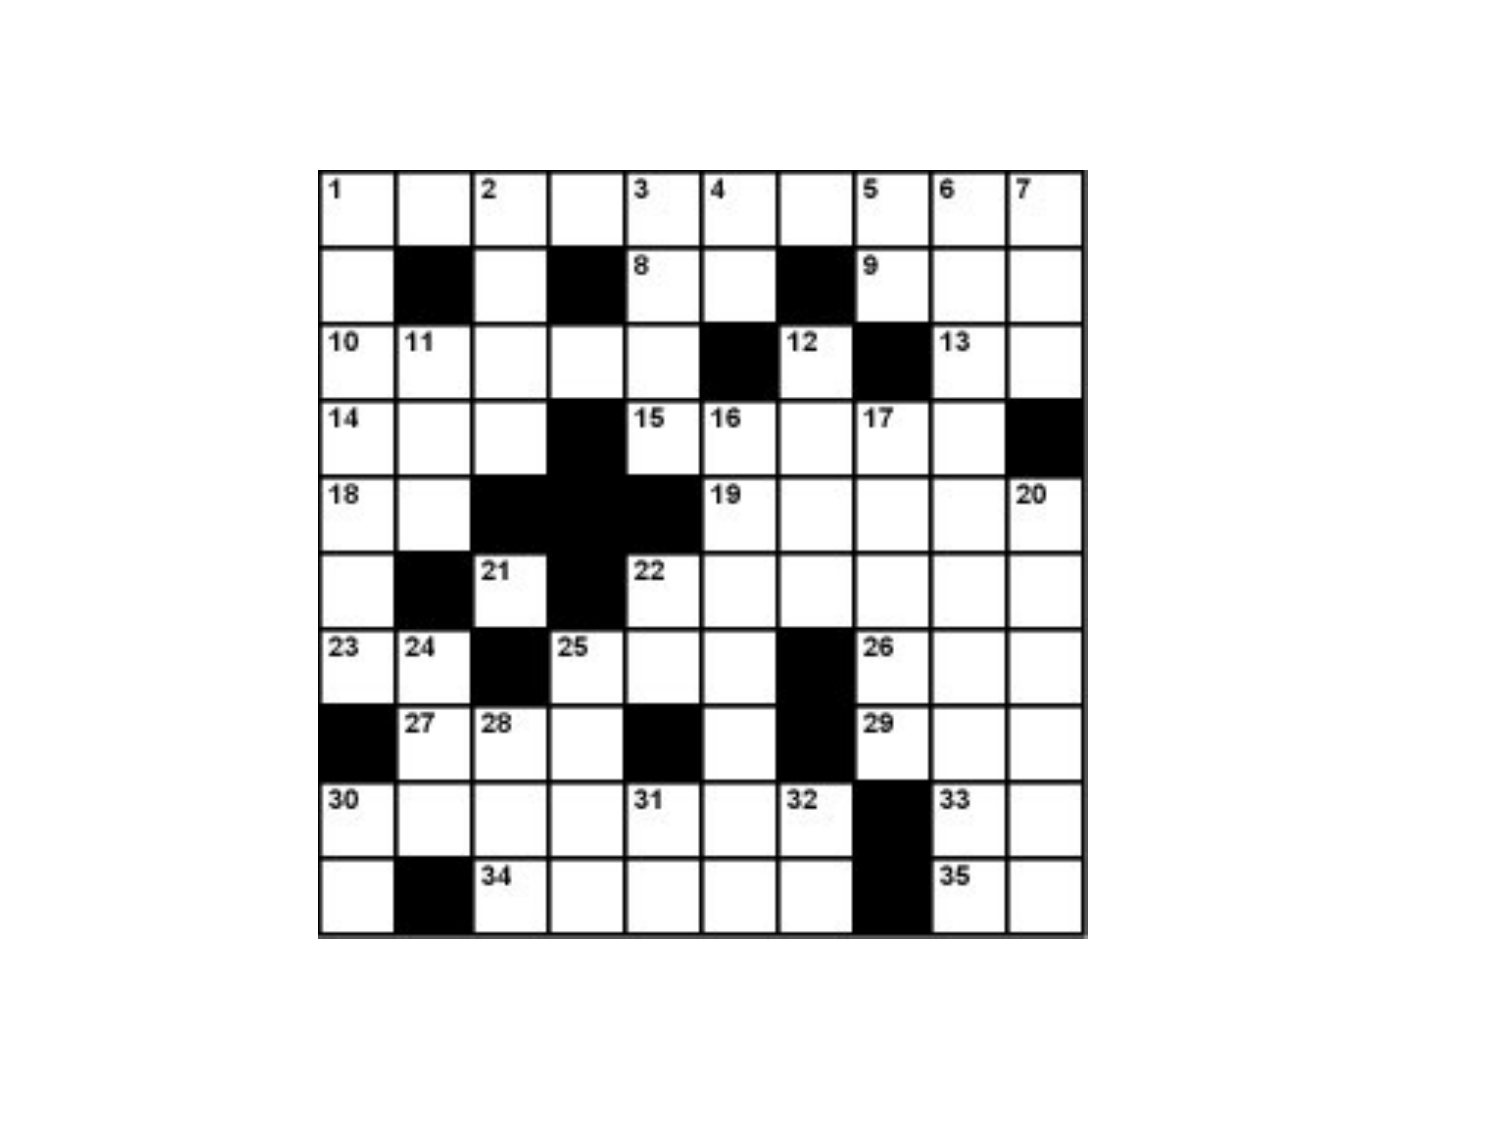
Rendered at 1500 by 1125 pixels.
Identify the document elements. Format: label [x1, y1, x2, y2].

picture [318, 169, 1089, 940]
